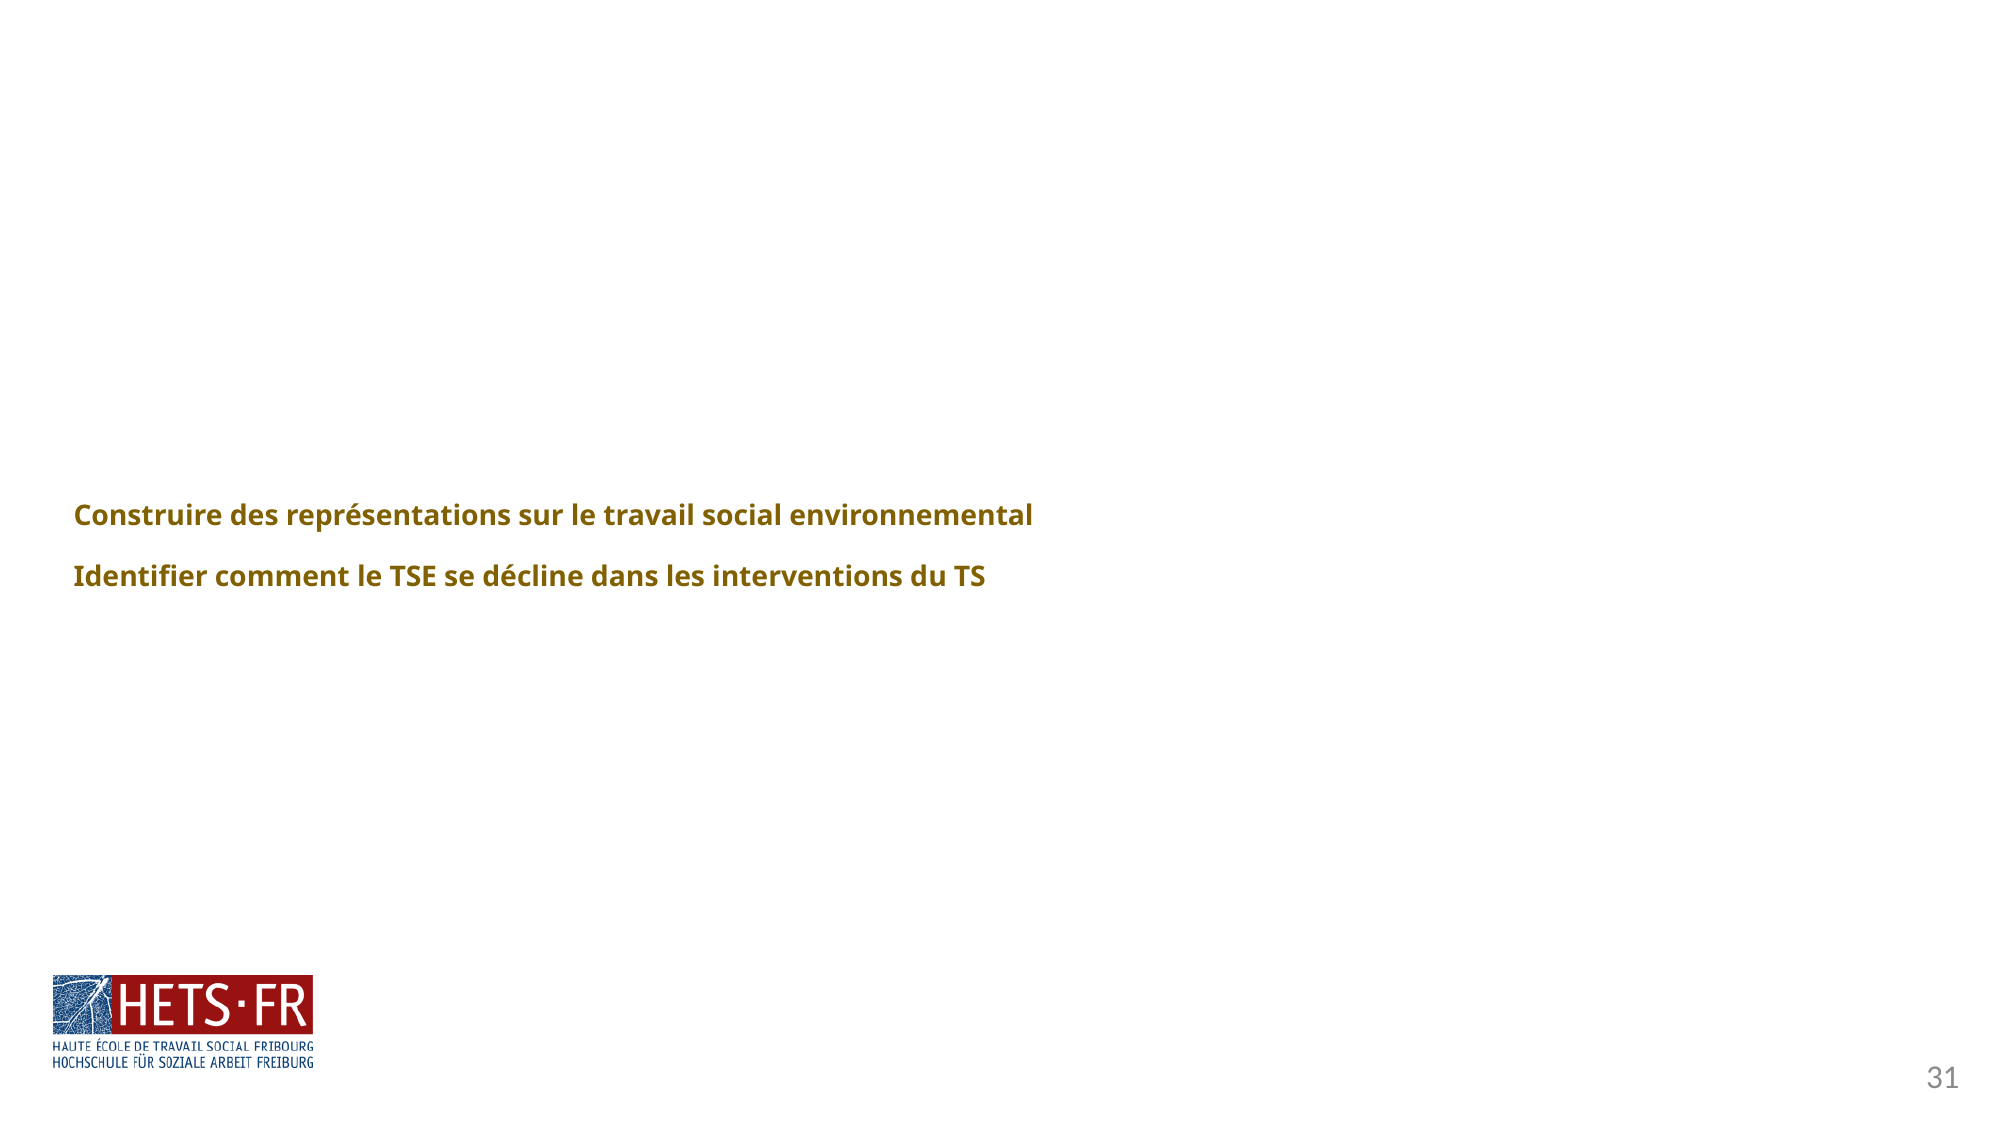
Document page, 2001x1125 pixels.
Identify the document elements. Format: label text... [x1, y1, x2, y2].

title Construire des représentations sur le travail social environnemental Identifier comment le TSE se décline dans les interventions du TS [58, 493, 2000, 632]
slide_number 31 [1524, 1045, 1975, 1106]
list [29, 963, 345, 1095]
